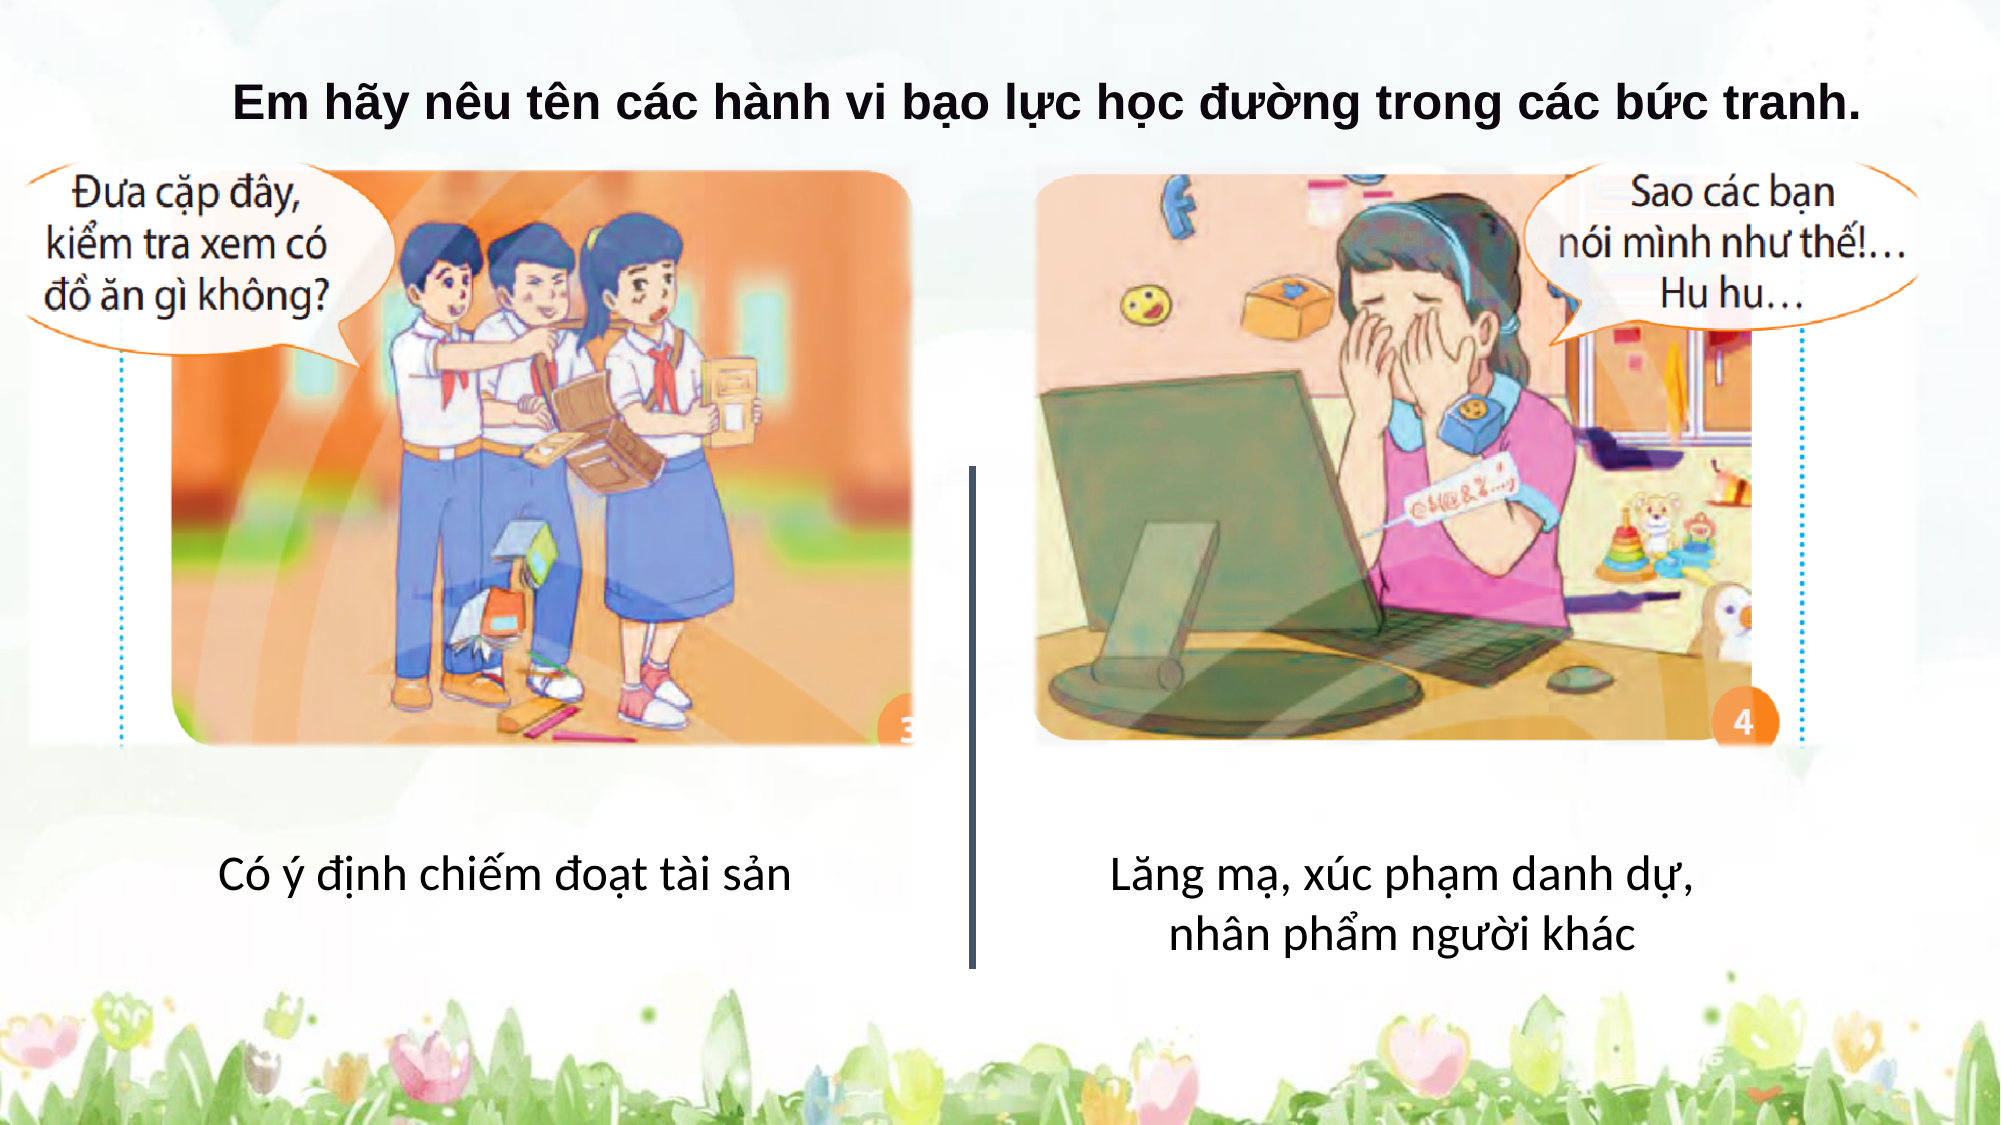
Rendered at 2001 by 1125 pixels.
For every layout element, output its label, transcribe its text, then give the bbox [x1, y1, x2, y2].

picture [0, 0, 2001, 1125]
text_box Em hãy nêu tên các hành vi bạo lực học đường trong các bức tranh. [203, 44, 1892, 156]
text_box Lăng mạ, xúc phạm danh dự, nhân phẩm người khác [1047, 832, 1758, 968]
text_box Có ý định chiếm đoạt tài sản [203, 832, 866, 908]
